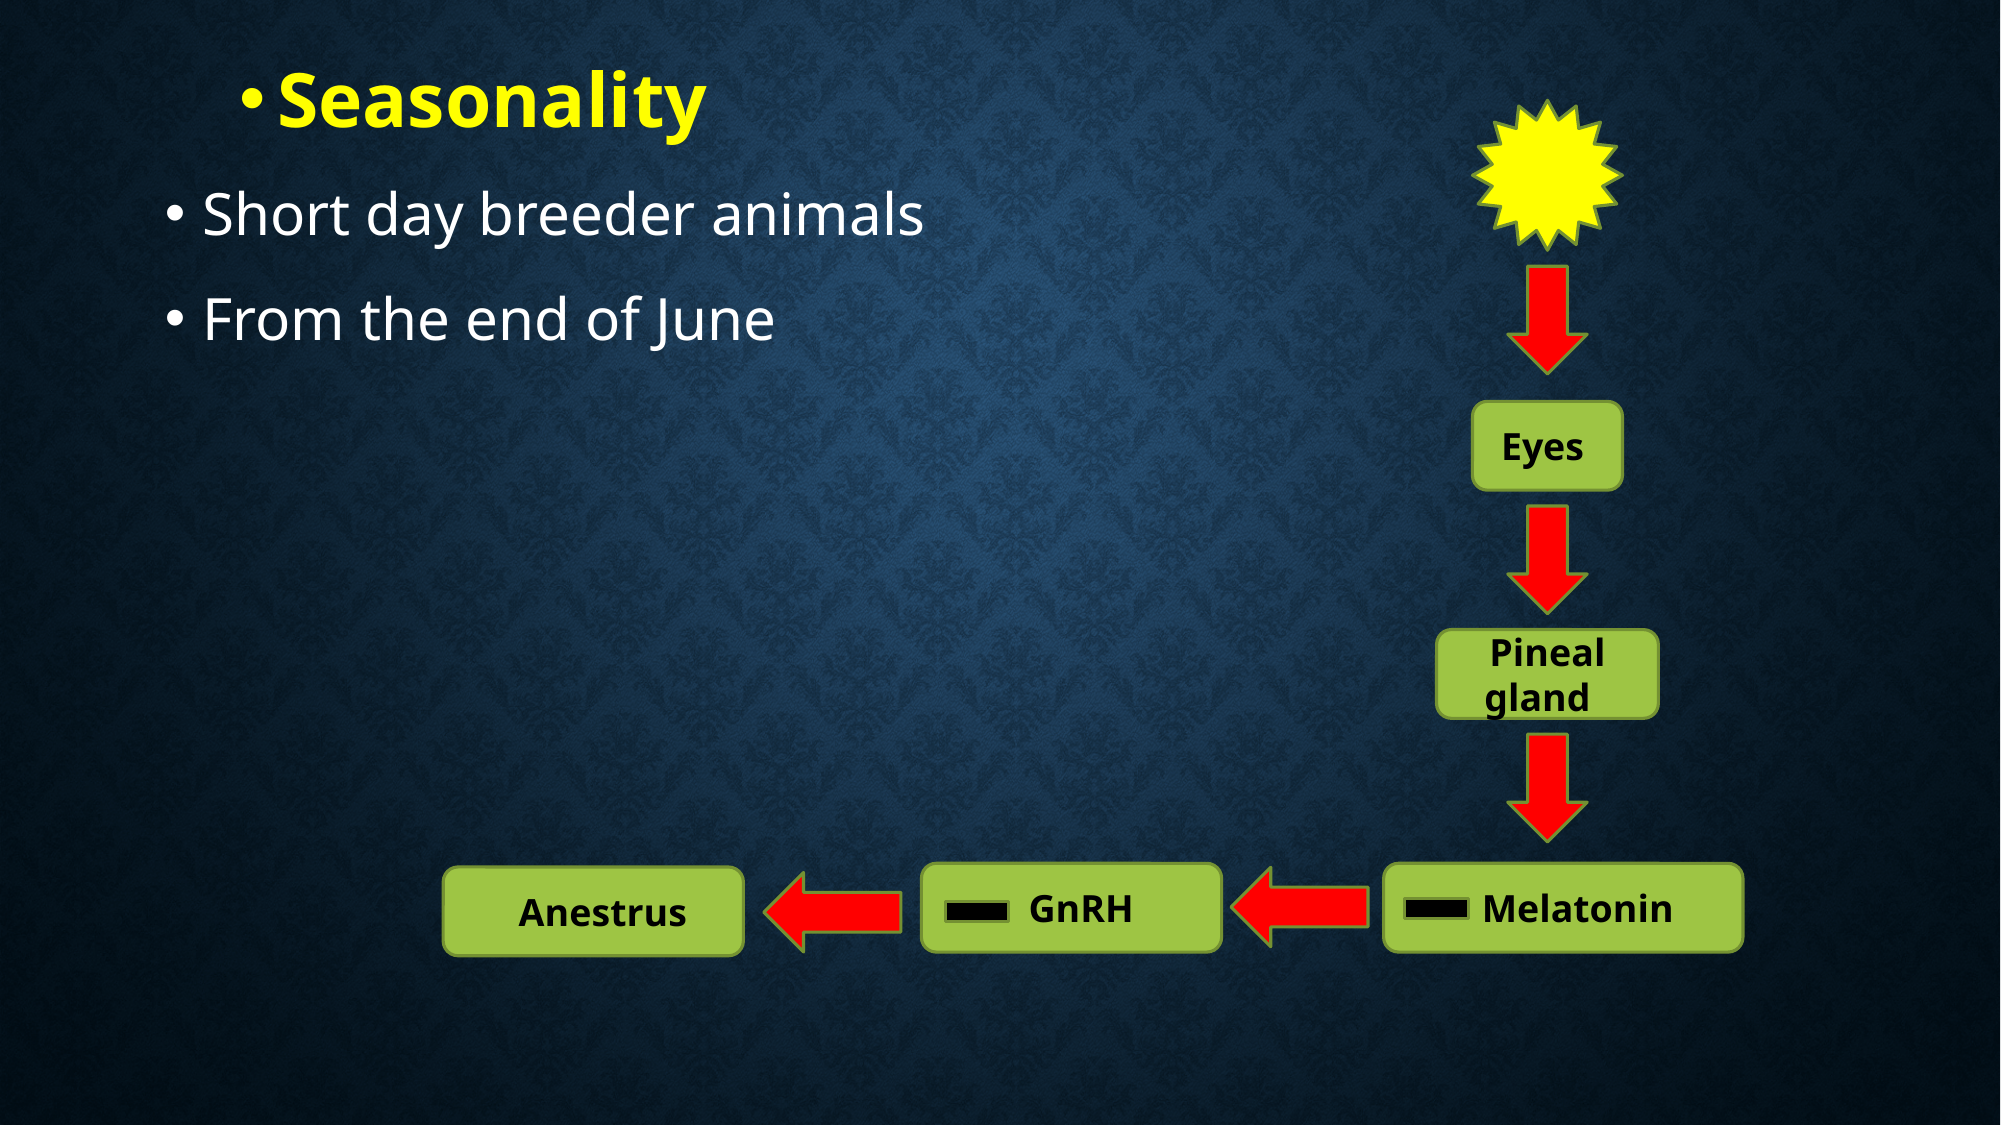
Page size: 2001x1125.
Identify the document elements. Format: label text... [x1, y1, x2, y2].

text_box Pineal gland [1434, 627, 1660, 720]
text_box [944, 900, 1010, 923]
text_box [1506, 264, 1589, 376]
text_box Anestrus [441, 865, 745, 958]
text_box [762, 871, 903, 954]
text_box [1506, 732, 1589, 844]
text_box GnRH [919, 861, 1224, 954]
text_box Eyes [1470, 399, 1625, 492]
text_box [1229, 865, 1370, 949]
text_box [1506, 504, 1589, 615]
text_box [1470, 98, 1625, 252]
text_box Melatonin [1382, 861, 1745, 954]
list Seasonality Short day breeder animals From the end of June [149, 27, 1849, 1093]
text_box [1403, 897, 1470, 920]
